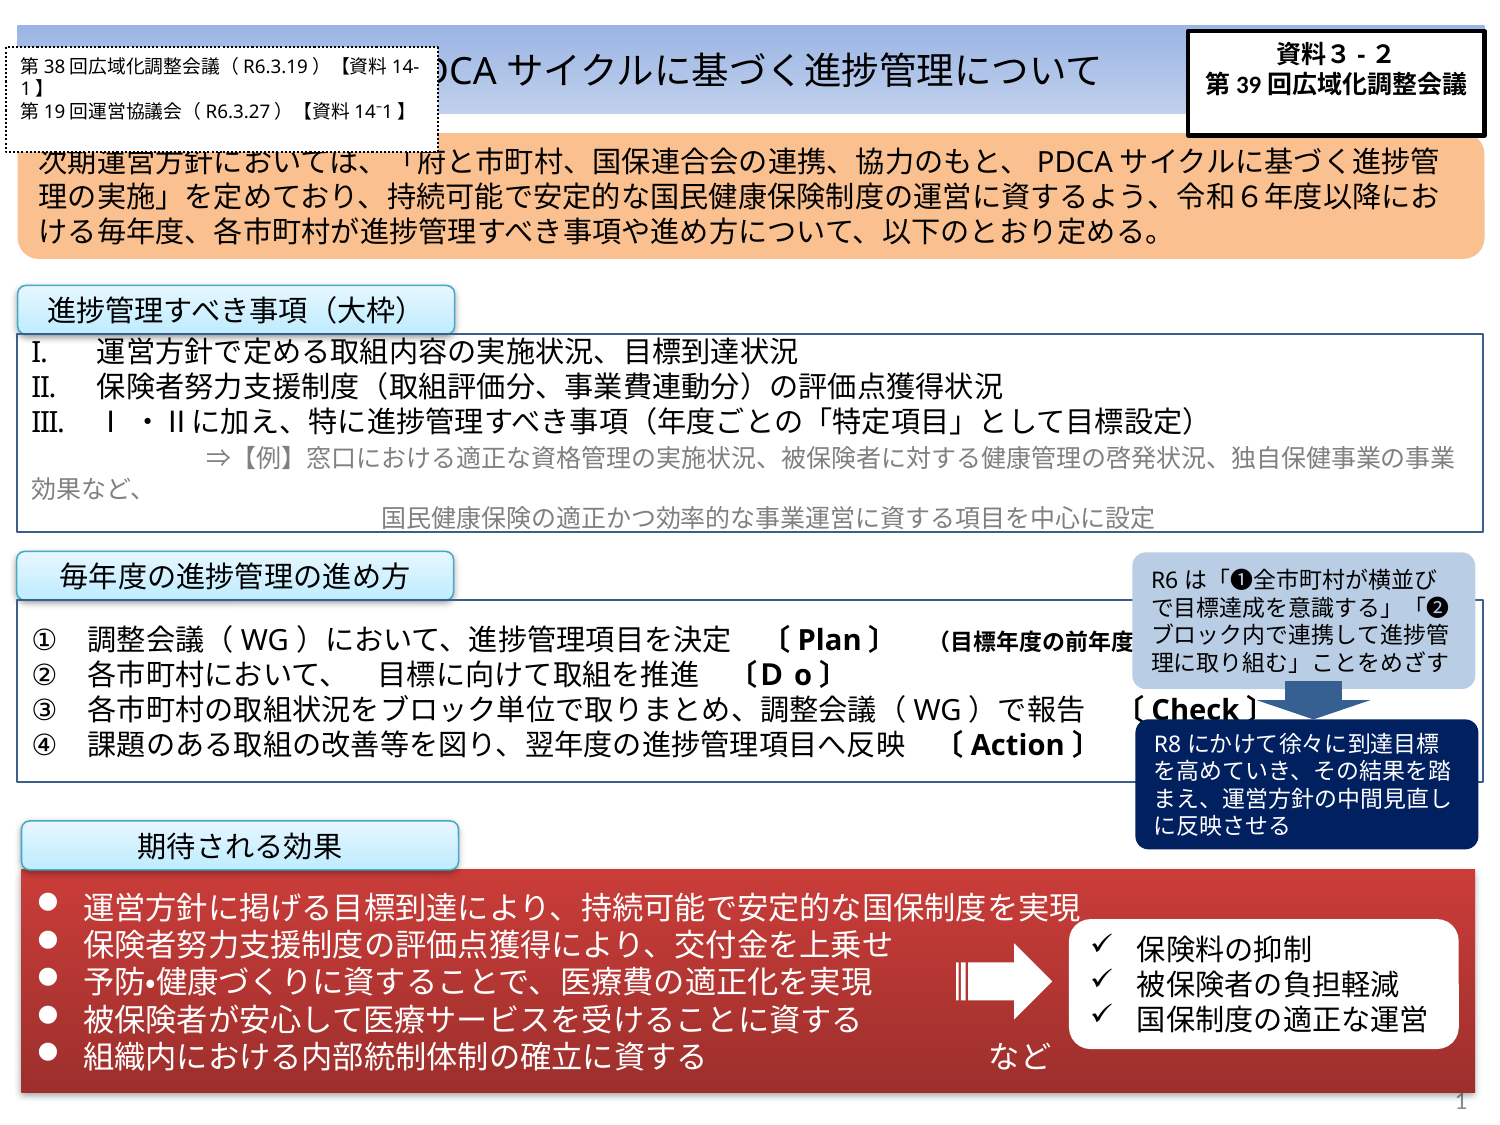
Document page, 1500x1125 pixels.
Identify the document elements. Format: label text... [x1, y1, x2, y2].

text_box 第38回広域化調整会議（R6.3.19）【資料14-1】 第19回運営協議会（R6.3.27）【資料14⁻1】 [5, 47, 438, 152]
text_box 次期運営方針においては、「府と市町村、国保連合会の連携、協力のもと、PDCAサイクルに基づく進捗管理の実施」を定めており、持続可能で安定的な国民健康保険制度の運営に資するよう、令和６年度以降における毎年度、各市町村が進捗管理すべき事項や進め方について、以下のとおり定める。 [15, 130, 1487, 262]
text_box 資料３-２ 第39回広域化調整会議 [1188, 31, 1485, 136]
text_box PDCAサイクルに基づく進捗管理について [17, 25, 1485, 114]
text_box R8にかけて徐々に到達目標を高めていき、その結果を踏まえ、運営方針の中間見直しに反映させる [1133, 717, 1481, 852]
text_box 運営方針で定める取組内容の実施状況、目標到達状況 保険者努力支援制度（取組評価分、事業費連動分）の評価点獲得状況 Ⅰ・Ⅱに加え、特に進捗管理すべき事項（年度ごとの「特定項目」として目標設定） ⇒【例】窓口における適正な資格管理の実施状況、被保険者に対する健康管理の啓発状況、独自保健事業の事業効果など、 国民健康保険の適正かつ効率的な事業運営に資する項目を中心に設定 [14, 332, 1486, 534]
text_box [1254, 678, 1373, 722]
text_box 運営方針に掲げる目標到達により、持続可能で安定的な国保制度を実現 保険者努力支援制度の評価点獲得により、交付金を上乗せ 予防・健康づくりに資することで、医療費の適正化を実現 被保険者が安心して医療サービスを受けることに資する 組織内における内部統制体制の確立に資する など [21, 869, 1476, 1093]
text_box R6は「❶全市町村が横並びで目標達成を意識する」「❷ブロック内で連携して進捗管理に取り組む」ことをめざす [1130, 550, 1478, 692]
text_box 調整会議（WG）において、進捗管理項目を決定 〔Plan〕 （目標年度の前年度に決定） 各市町村において、 目標に向けて取組を推進 〔Ｄo〕 各市町村の取組状況をブロック単位で取りまとめ、調整会議（WG）で報告 〔Check〕 課題のある取組の改善等を図り、翌年度の進捗管理項目へ反映 〔Action〕 [1331, 598, 1486, 785]
text_box 保険料の抑制 被保険者の負担軽減 国保制度の適正な運営 [1066, 916, 1461, 1052]
slide_number 1 [1132, 1069, 1483, 1125]
text_box [954, 941, 1055, 1022]
text_box 期待される効果 [20, 820, 460, 871]
text_box 毎年度の進捗管理の進め方 [15, 550, 455, 598]
text_box 調整会議（WG）において、進捗管理項目を決定 〔Plan〕 （目標年度の前年度に決定） 各市町村において、 目標に向けて取組を推進 〔Ｄo〕 各市町村の取組状況をブロック単位で取りまとめ、調整会議（WG）で報告 〔Check〕 課題のある取組の改善等を図り、翌年度の進捗管理項目へ反映 〔Action〕 [14, 598, 1296, 785]
text_box 進捗管理すべき事項（大枠） [16, 284, 456, 332]
